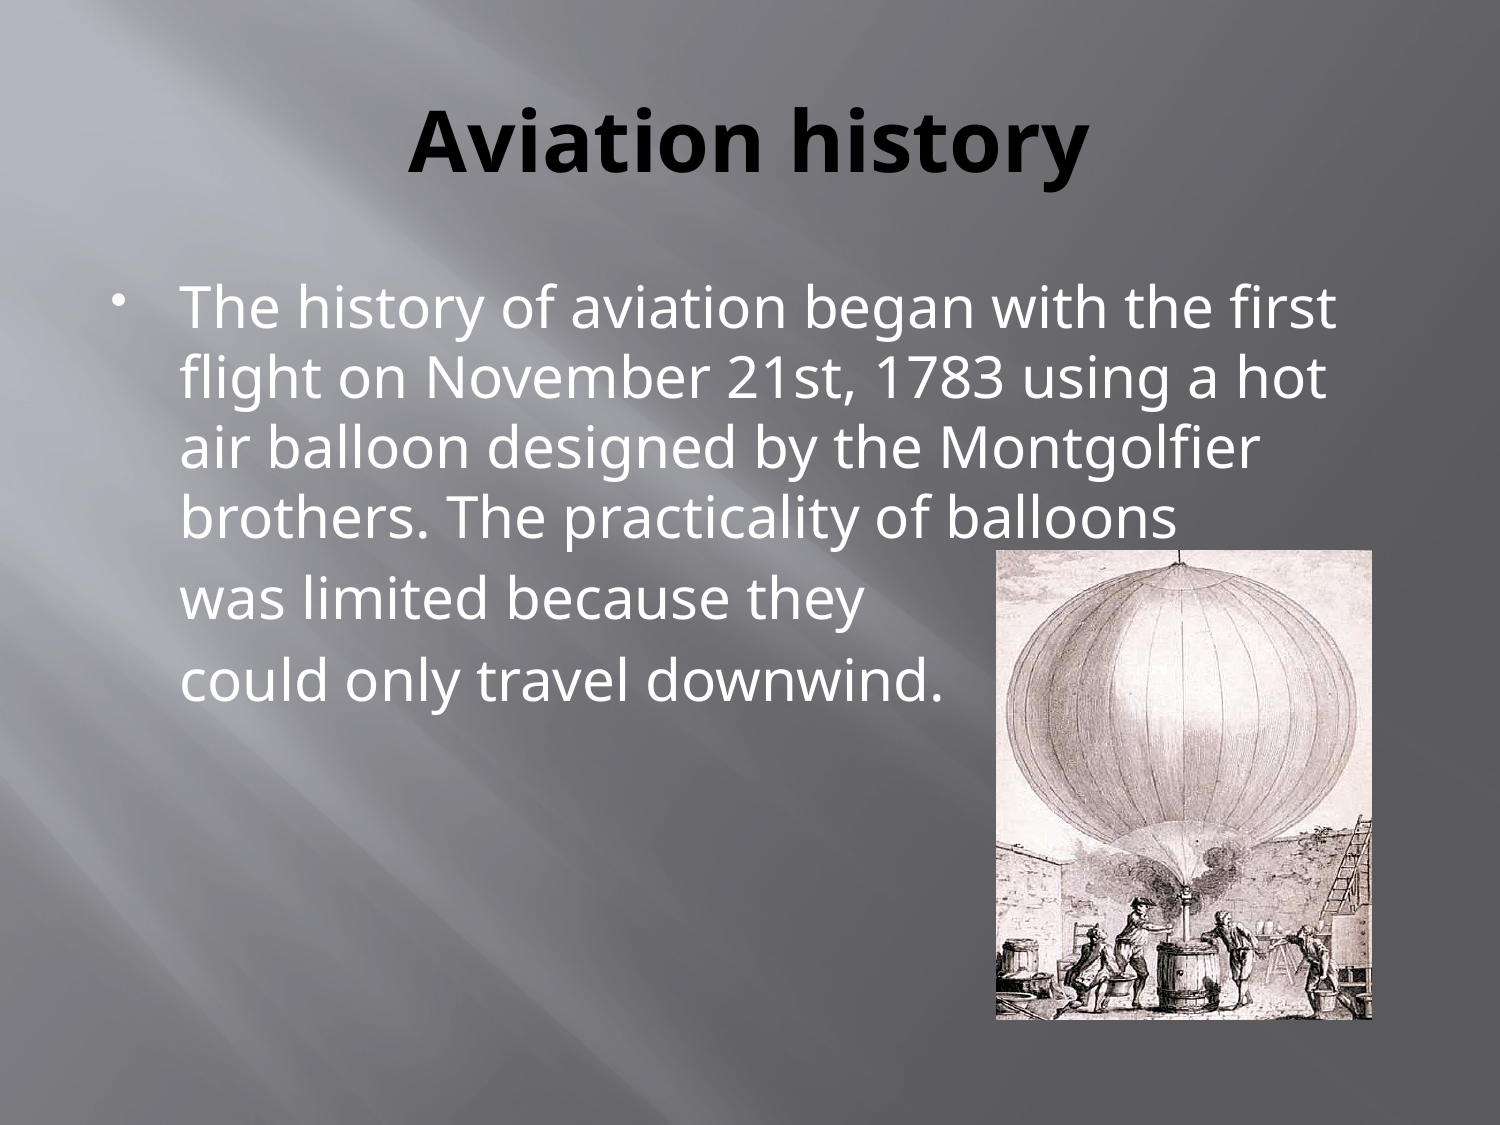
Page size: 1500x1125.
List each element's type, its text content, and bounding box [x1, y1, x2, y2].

picture [995, 550, 1372, 1020]
list The history of aviation began with the first flight on November 21st, 1783 using a hot air balloon designed by the Montgolfier brothers. The practicality of balloons was limited because they could only travel downwind. [75, 262, 1425, 1035]
title Aviation history [75, 45, 1425, 233]
